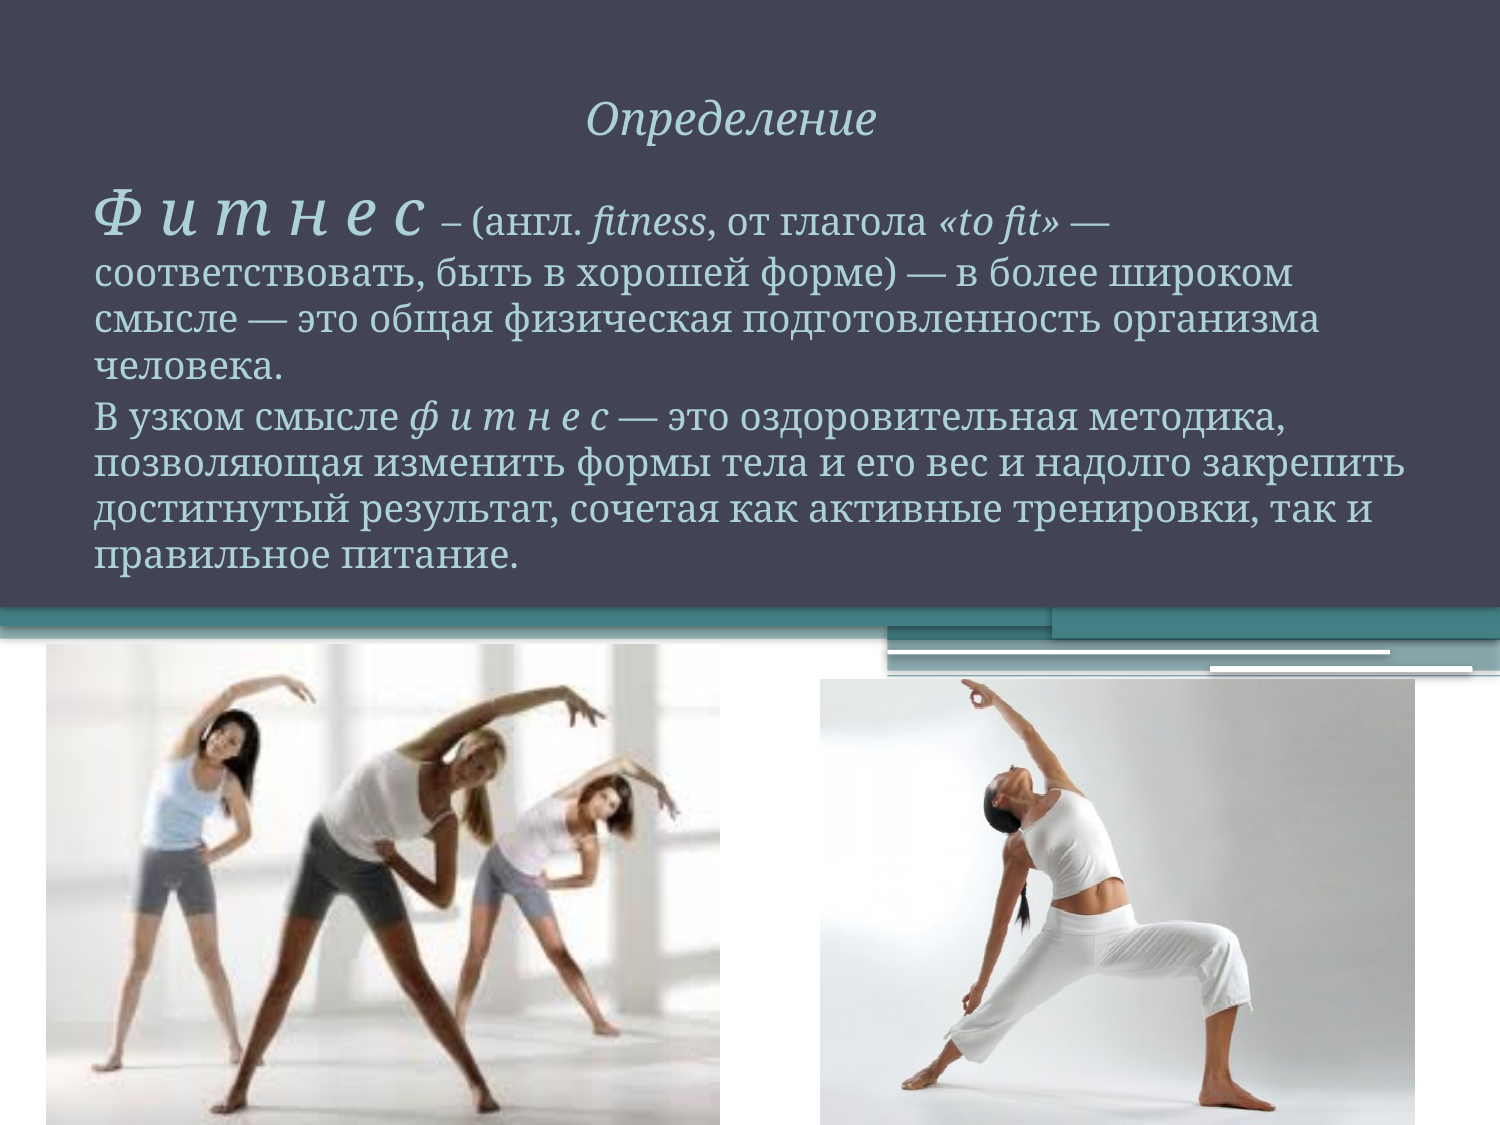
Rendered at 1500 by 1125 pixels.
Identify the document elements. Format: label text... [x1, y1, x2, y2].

title Определение [93, 82, 1369, 153]
picture [820, 679, 1415, 1125]
subtitle Ф и т н е с – (англ. fitness, от глагола «to fit» — соответствовать, быть в хорошей форме) — в более широком смысле — это общая физическая подготовленность организма человека. В узком смысле ф и т н е с — это оздоровительная методика, позволяющая изменить формы тела и его вес и надолго закрепить достигнутый результат, сочетая как активные тренировки, так и правильное питание. [70, 164, 1442, 586]
picture [46, 644, 720, 1125]
